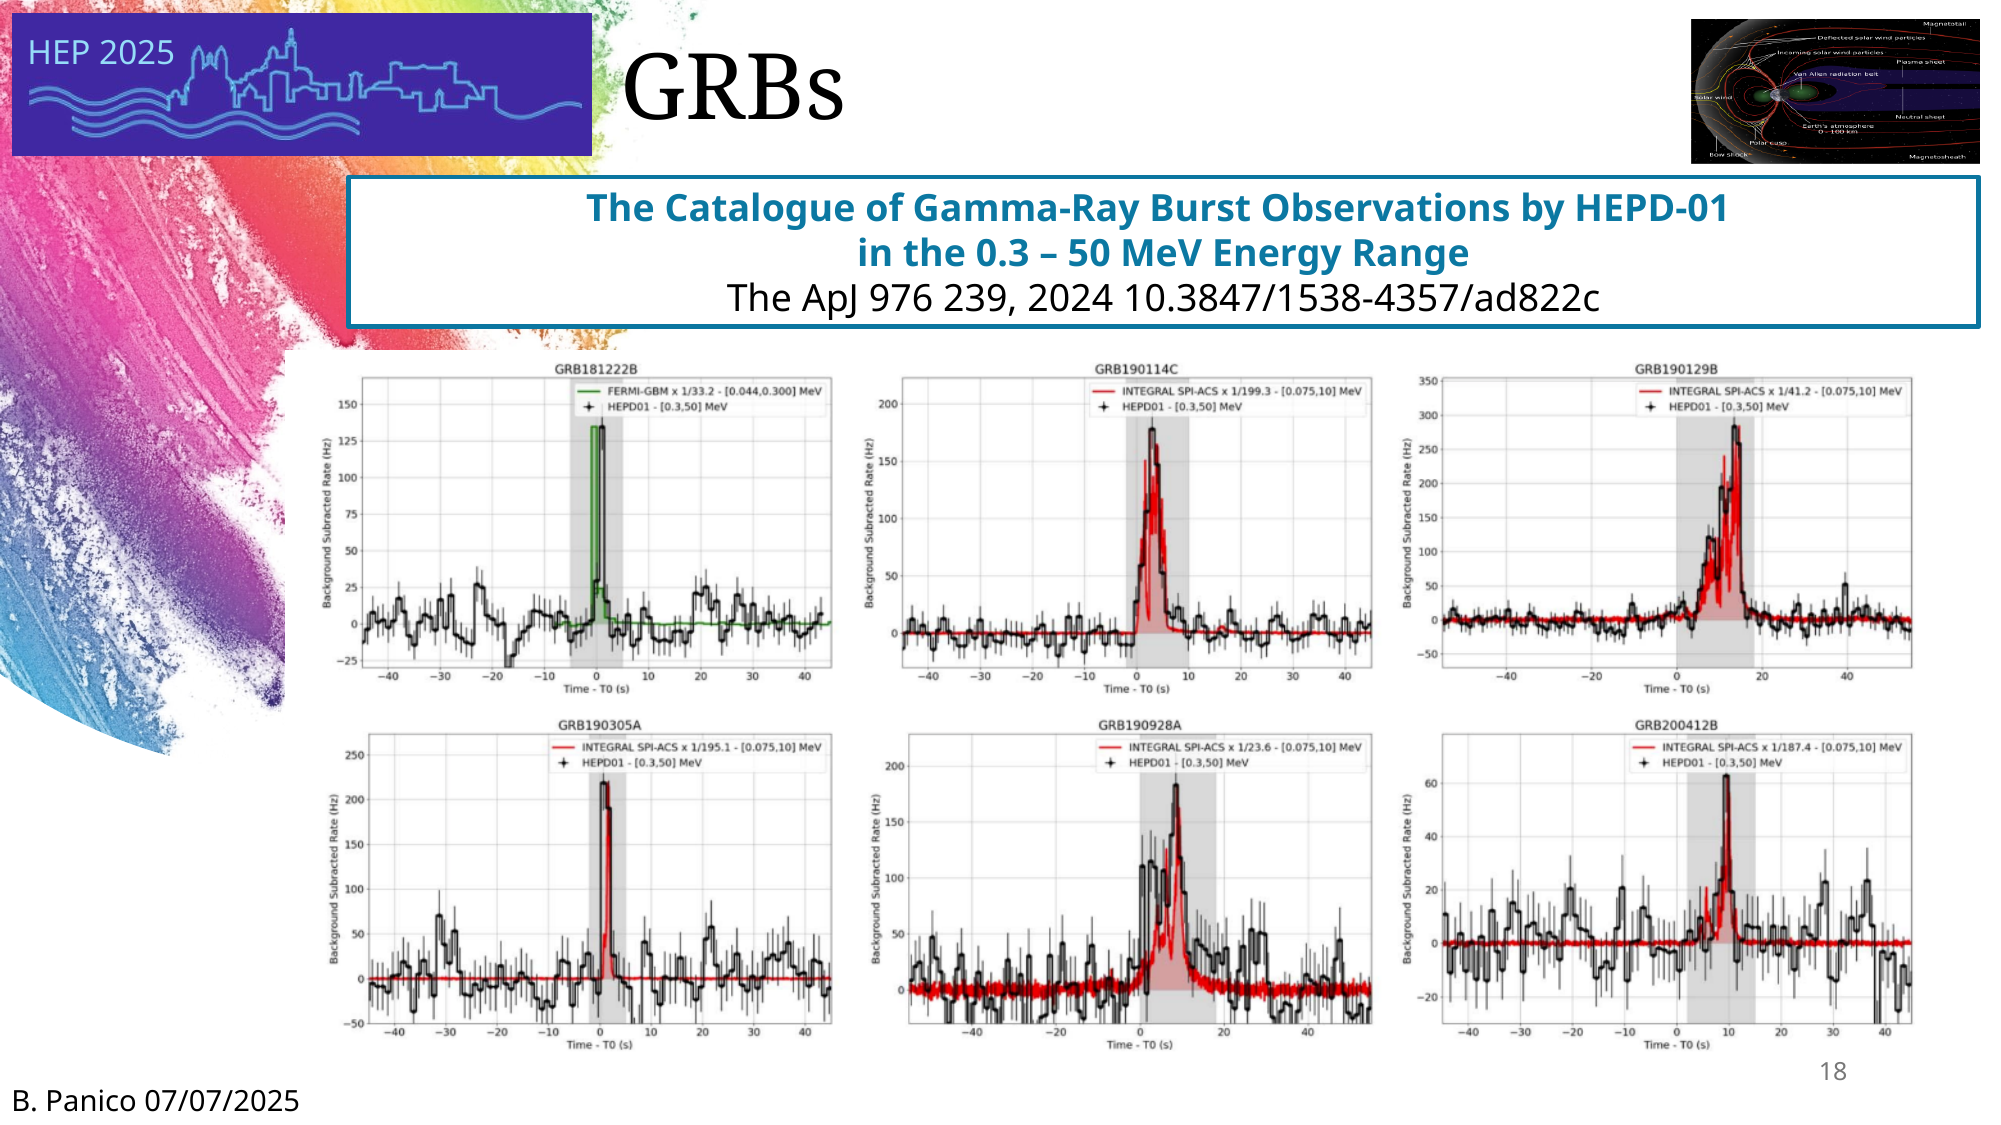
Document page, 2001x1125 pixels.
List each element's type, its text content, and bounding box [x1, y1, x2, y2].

slide_number 18 [1412, 1060, 1863, 1103]
picture [0, 0, 1934, 1060]
text_box B. Panico 07/07/2025 [0, 1074, 575, 1125]
picture [352, 180, 824, 323]
text_box The Catalogue of Gamma-Ray Burst Observations by HEPD-01 in the 0.3 – 50 MeV Energy Range The ApJ 976 239, 2024 10.3847/1538-4357/ad822c [824, 176, 1979, 327]
text_box GRBs [824, 20, 1690, 145]
picture [1690, 18, 1981, 165]
